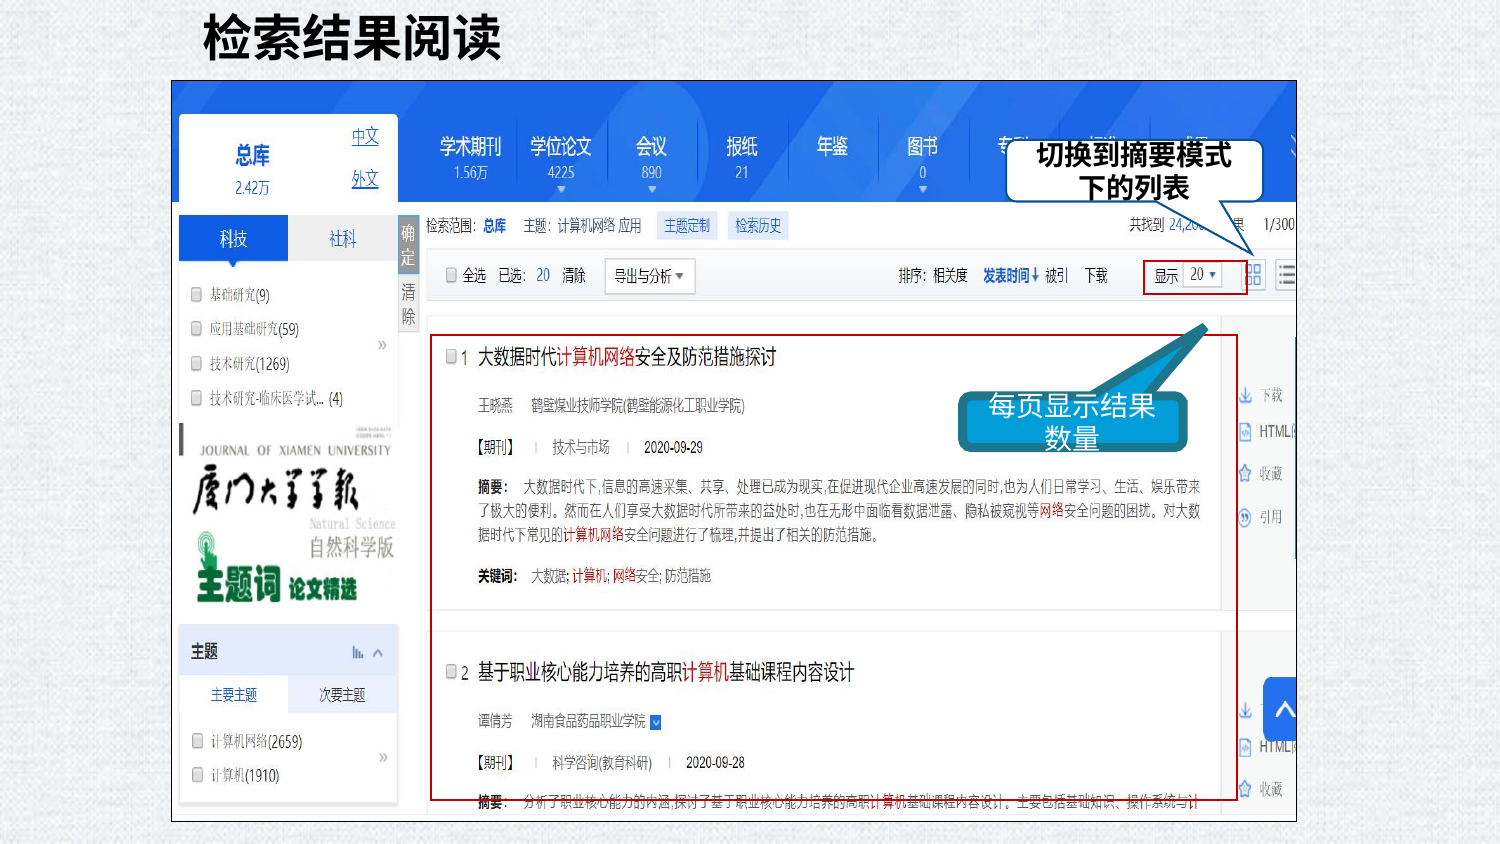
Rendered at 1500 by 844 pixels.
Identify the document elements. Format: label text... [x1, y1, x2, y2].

title 检索结果阅读 [187, 0, 1200, 80]
picture [0, 0, 1500, 844]
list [171, 80, 1297, 822]
